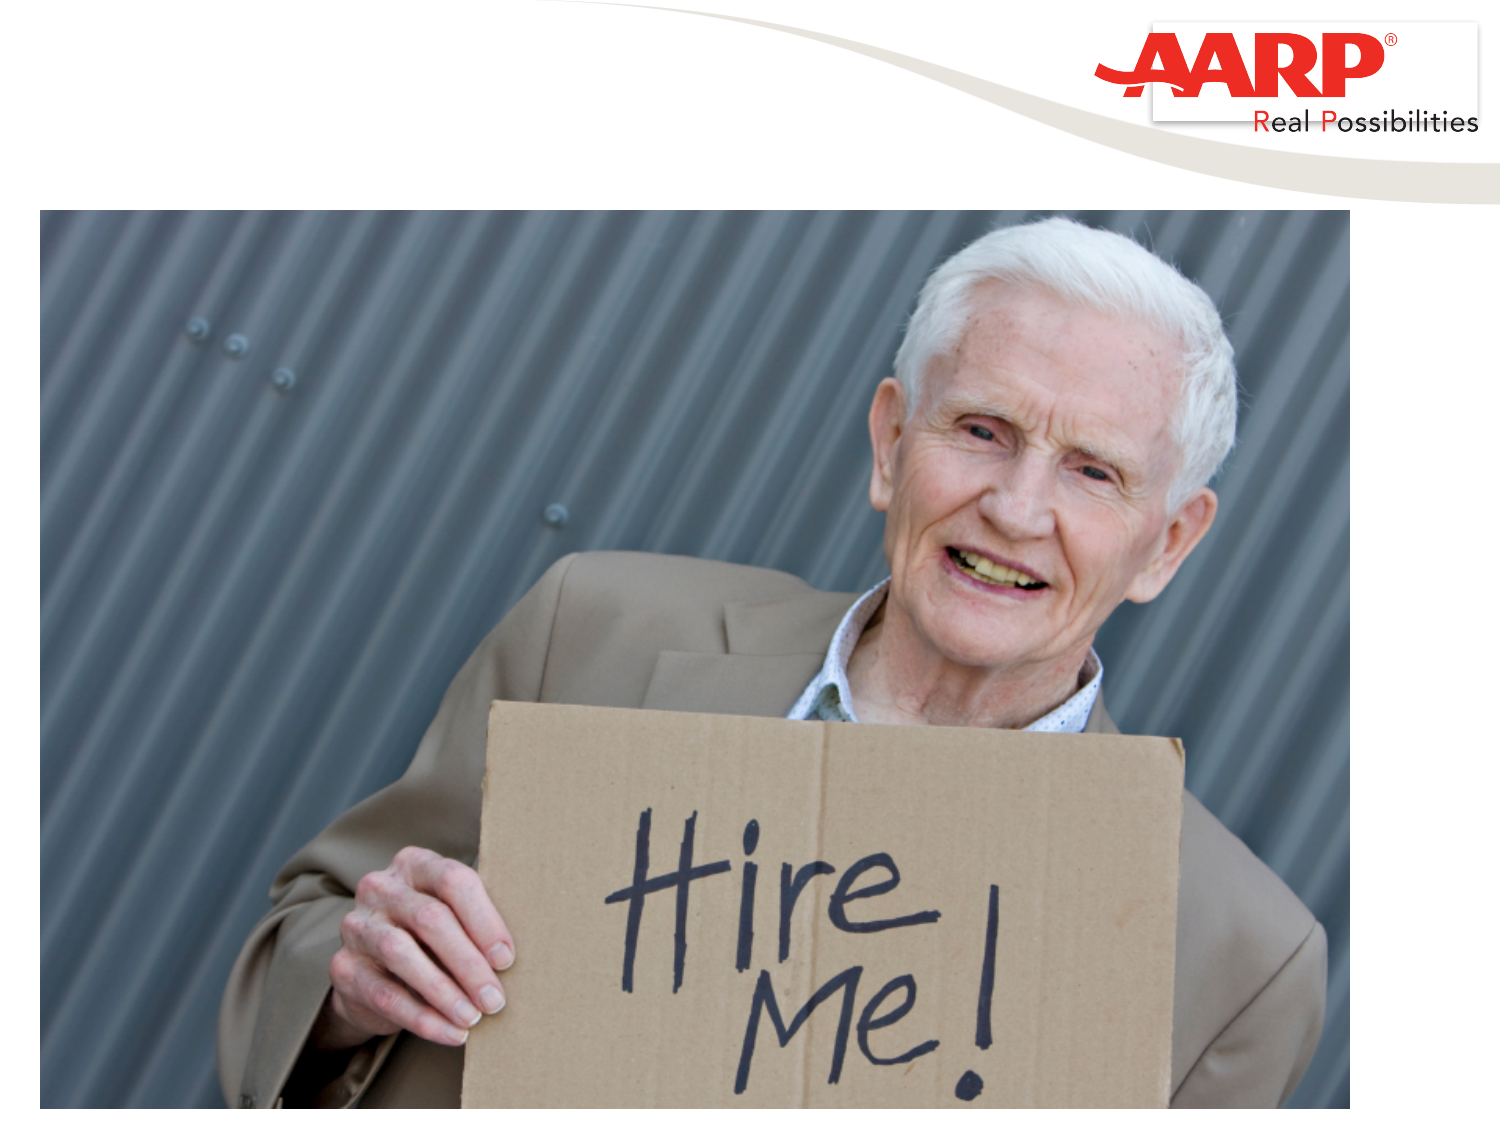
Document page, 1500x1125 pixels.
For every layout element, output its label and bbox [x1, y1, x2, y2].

picture [40, 209, 1351, 1110]
picture [530, 0, 1500, 206]
